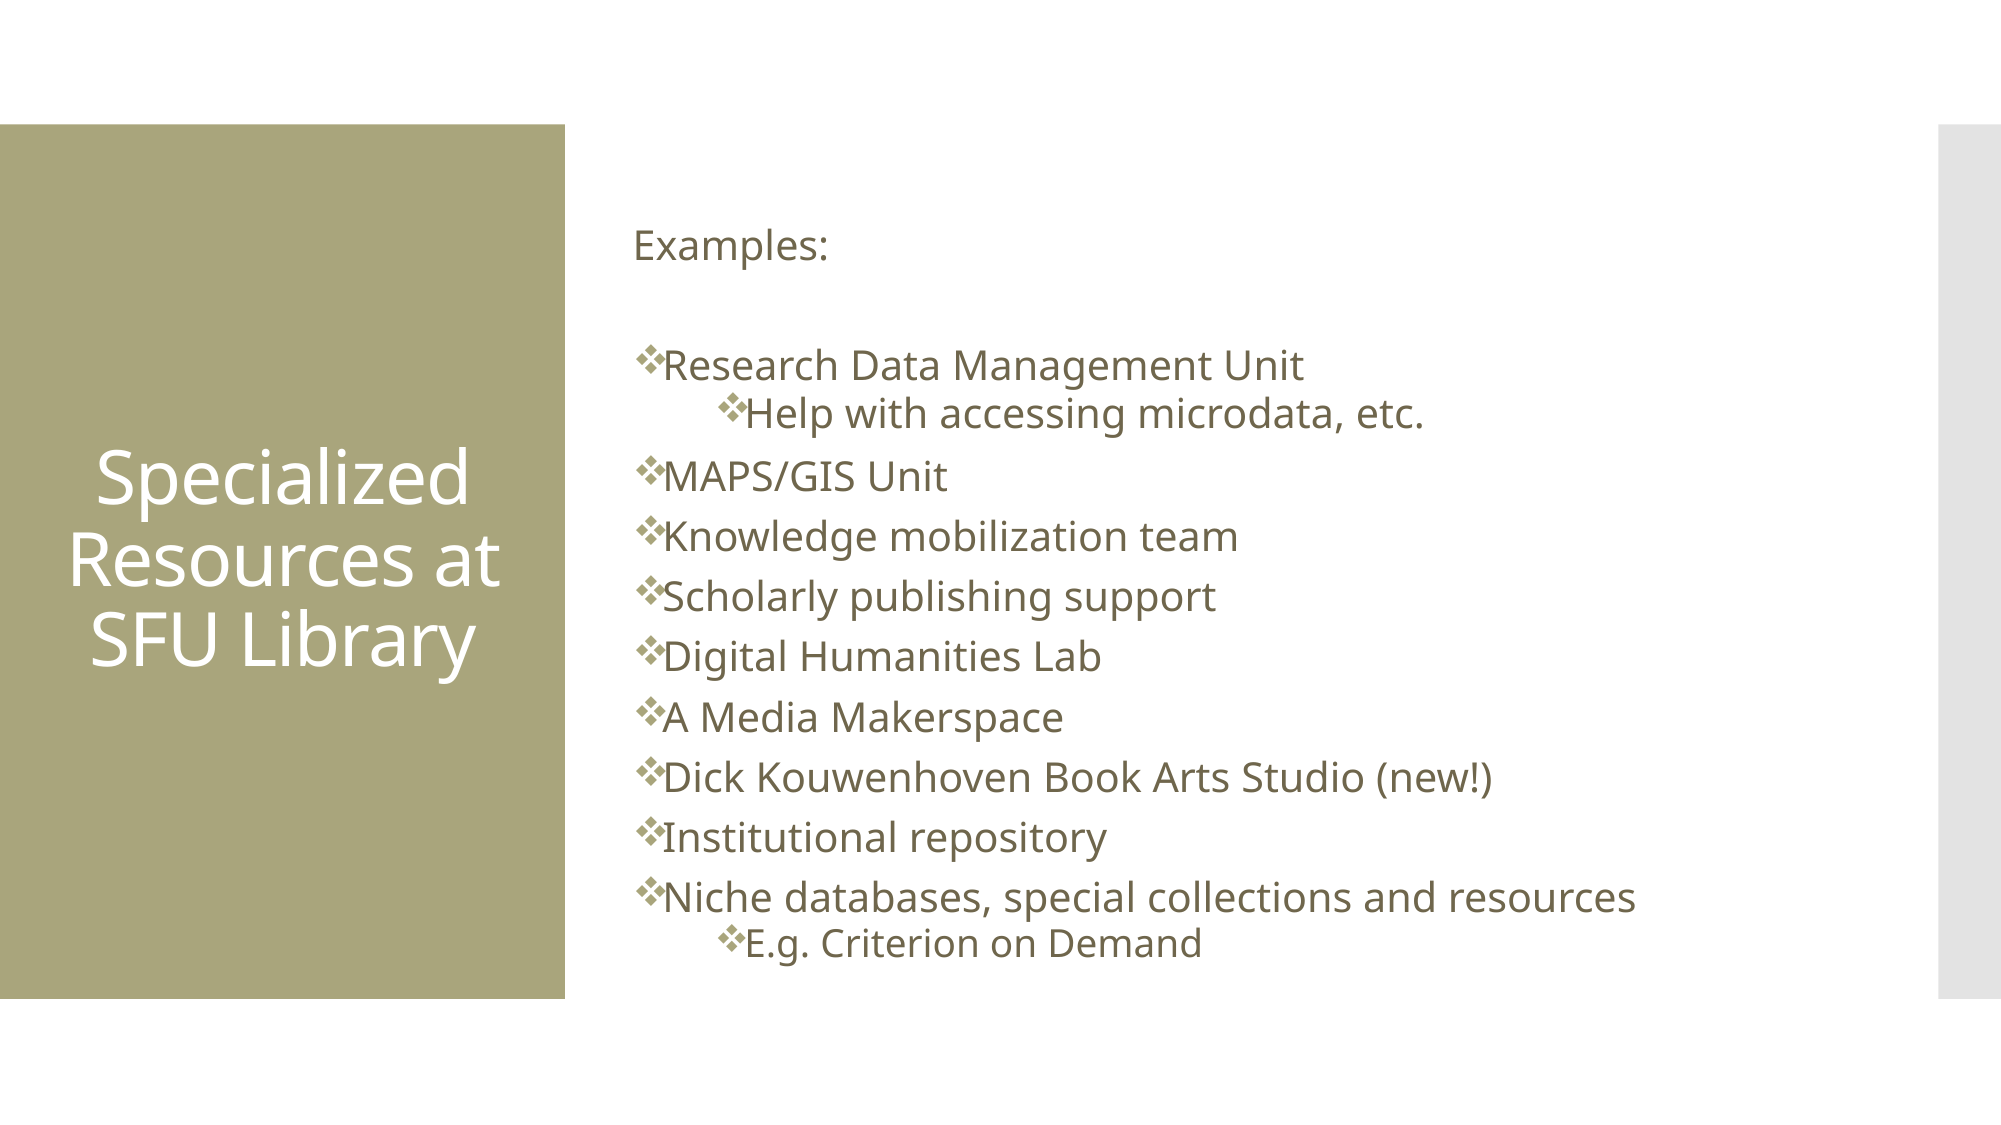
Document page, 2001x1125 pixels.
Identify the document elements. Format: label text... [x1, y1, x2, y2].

title Specialized Resources at SFU Library [41, 184, 525, 940]
list Examples: Research Data Management Unit Help with accessing microdata, etc. MAPS/GIS Unit Knowledge mobilization team Scholarly publishing support Digital Humanities Lab A Media Makerspace Dick Kouwenhoven Book Arts Studio (new!) Institutional repository Niche databases, special collections and resources E.g. Criterion on Demand [617, 127, 1853, 983]
